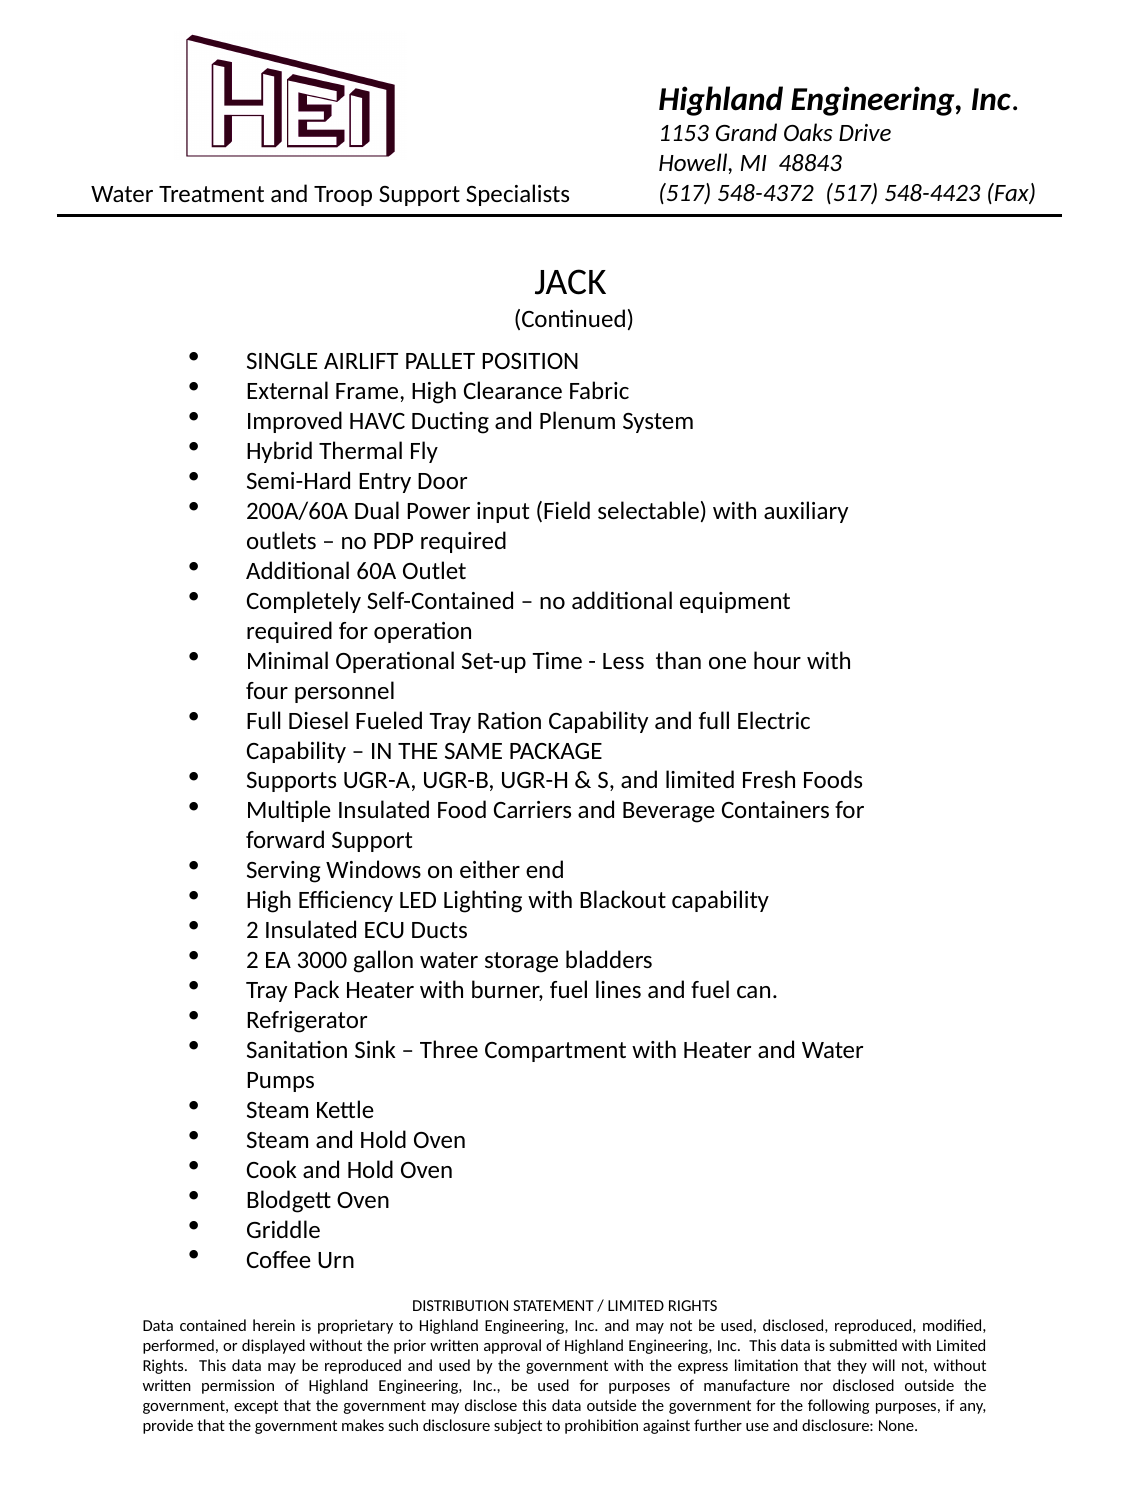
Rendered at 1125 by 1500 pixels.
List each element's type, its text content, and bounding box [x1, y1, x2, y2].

picture [174, 30, 407, 160]
text_box SINGLE AIRLIFT PALLET POSITION External Frame, High Clearance Fabric Improved HAVC Ducting and Plenum System Hybrid Thermal Fly Semi-Hard Entry Door 200A/60A Dual Power input (Field selectable) with auxiliary outlets – no PDP required Additional 60A Outlet Completely Self-Contained – no additional equipment required for operation Minimal Operational Set-up Time - Less than one hour with four personnel Full Diesel Fueled Tray Ration Capability and full Electric Capability – IN THE SAME PACKAGE Supports UGR-A, UGR-B, UGR-H & S, and limited Fresh Foods Multiple Insulated Food Carriers and Beverage Containers for forward Support Serving Windows on either end High Efficiency LED Lighting with Blackout capability 2 Insulated ECU Ducts 2 EA 3000 gallon water storage bladders Tray Pack Heater with burner, fuel lines and fuel can. Refrigerator Sanitation Sink – Three Compartment with Heater and Water Pumps Steam Kettle Steam and Hold Oven Cook and Hold Oven Blodgett Oven Griddle Coffee Urn [174, 337, 884, 1281]
text_box Water Treatment and Troop Support Specialists [76, 169, 592, 214]
text_box JACK (Continued) [105, 249, 1043, 385]
text_box Highland Engineering, Inc. 1153 Grand Oaks Drive Howell, MI 48843 (517) 548-4372 (517) 548-4423 (Fax) [643, 69, 1082, 215]
text_box DISTRIBUTION STATEMENT / LIMITED RIGHTS Data contained herein is proprietary to Highland Engineering, Inc. and may not be used, disclosed, reproduced, modified, performed, or displayed without the prior written approval of Highland Engineering, Inc. This data is submitted with Limited Rights. This data may be reproduced and used by the government with the express limitation that they will not, without written permission of Highland Engineering, Inc., be used for purposes of manufacture nor disclosed outside the government, except that the government may disclose this data outside the government for the following purposes, if any, provide that the government makes such disclosure subject to prohibition against further use and disclosure: None. [127, 1287, 1003, 1442]
